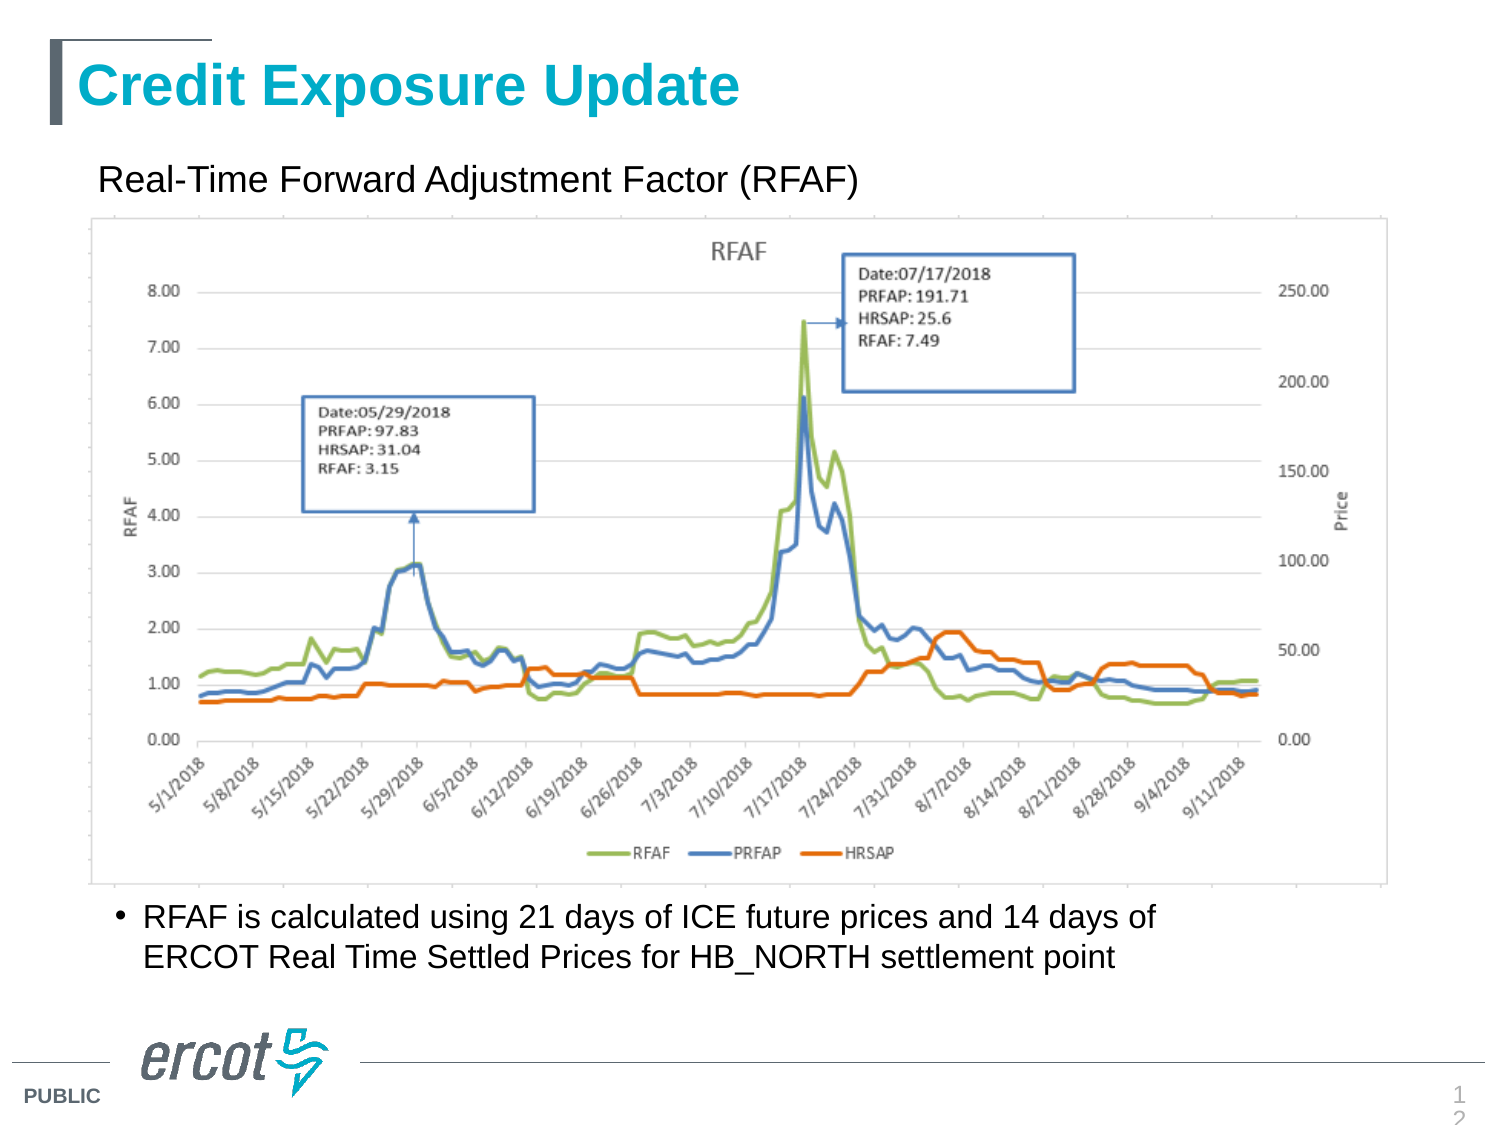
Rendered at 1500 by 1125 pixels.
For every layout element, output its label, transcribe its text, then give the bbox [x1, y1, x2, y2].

text_box RFAF is calculated using 21 days of ICE future prices and 14 days of ERCOT Real Time Settled Prices for HB_NORTH settlement point [99, 897, 1275, 982]
text_box Real-Time Forward Adjustment Factor (RFAF) [82, 147, 933, 208]
slide_number 12 [1437, 1076, 1475, 1112]
picture [137, 1024, 332, 1100]
title Credit Exposure Update [62, 39, 1450, 228]
picture [87, 215, 1388, 888]
